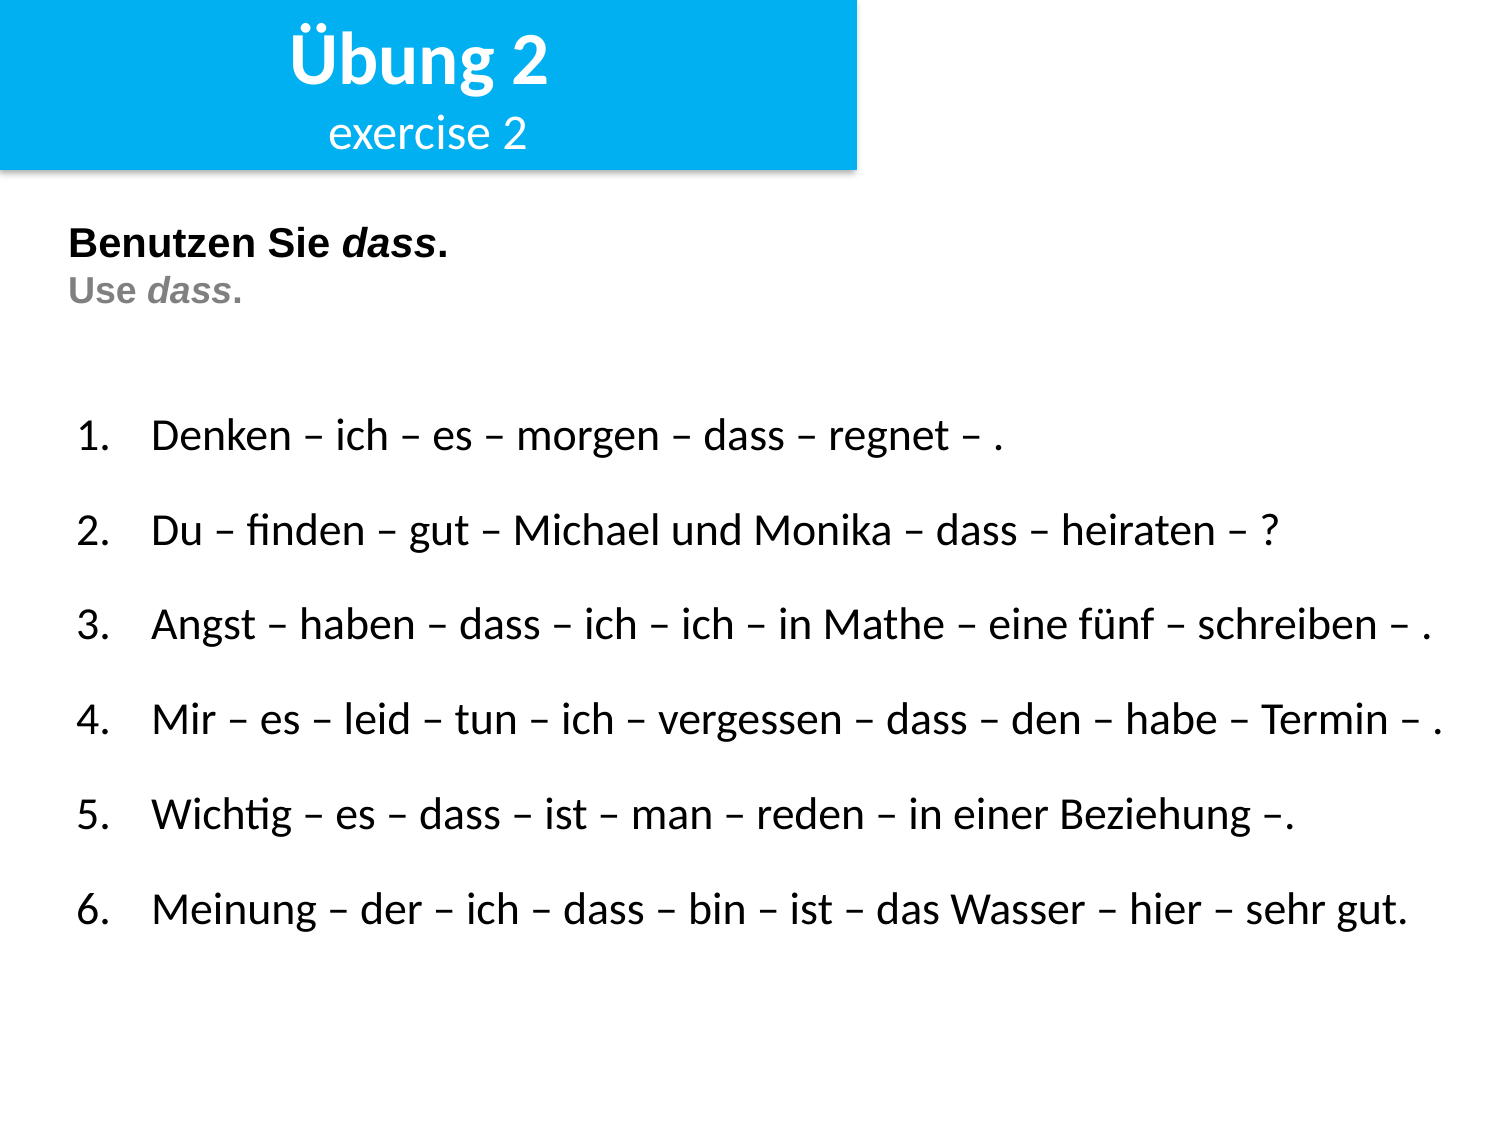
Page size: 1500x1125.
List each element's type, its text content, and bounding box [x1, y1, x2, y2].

list Denken – ich – es – morgen – dass – regnet – . Du – finden – gut – Michael und Monika – dass – heiraten – ? Angst – haben – dass – ich – ich – in Mathe – eine fünf – schreiben – . Mir – es – leid – tun – ich – vergessen – dass – den – habe – Termin – . Wichtig – es – dass – ist – man – reden – in einer Beziehung –. Meinung – der – ich – dass – bin – ist – das Wasser – hier – sehr gut. [61, 361, 1471, 1125]
title Benutzen Sie dass. Use dass. [53, 42, 1339, 327]
text_box Übung 2 exercise 2 [0, 0, 857, 170]
